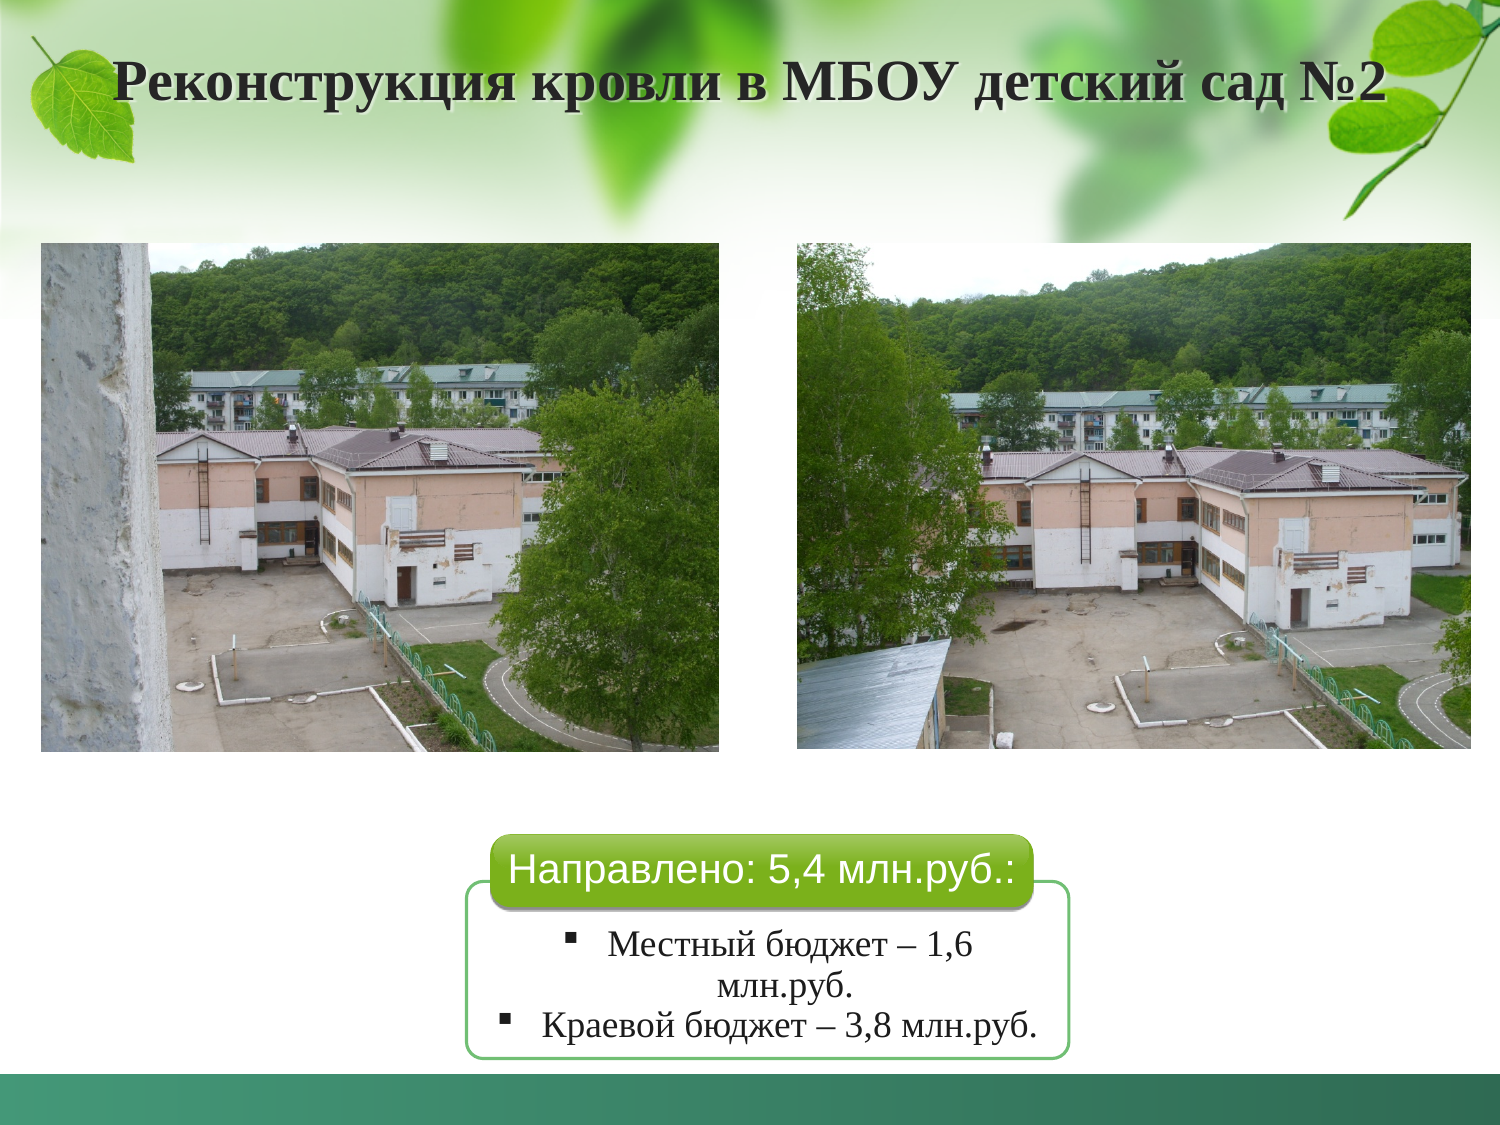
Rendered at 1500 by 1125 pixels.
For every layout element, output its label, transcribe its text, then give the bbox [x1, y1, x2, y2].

table_cell 7,0 [1472, 33, 1476, 124]
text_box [489, 833, 1034, 908]
title Реконструкция кровли в МБОУ детский сад №2 [29, 30, 1471, 124]
picture [0, 0, 1500, 752]
text_box Местный бюджет – 1,6 млн.руб. Краевой бюджет – 3,8 млн.руб. [478, 916, 1058, 1053]
text_box [466, 881, 1069, 1059]
